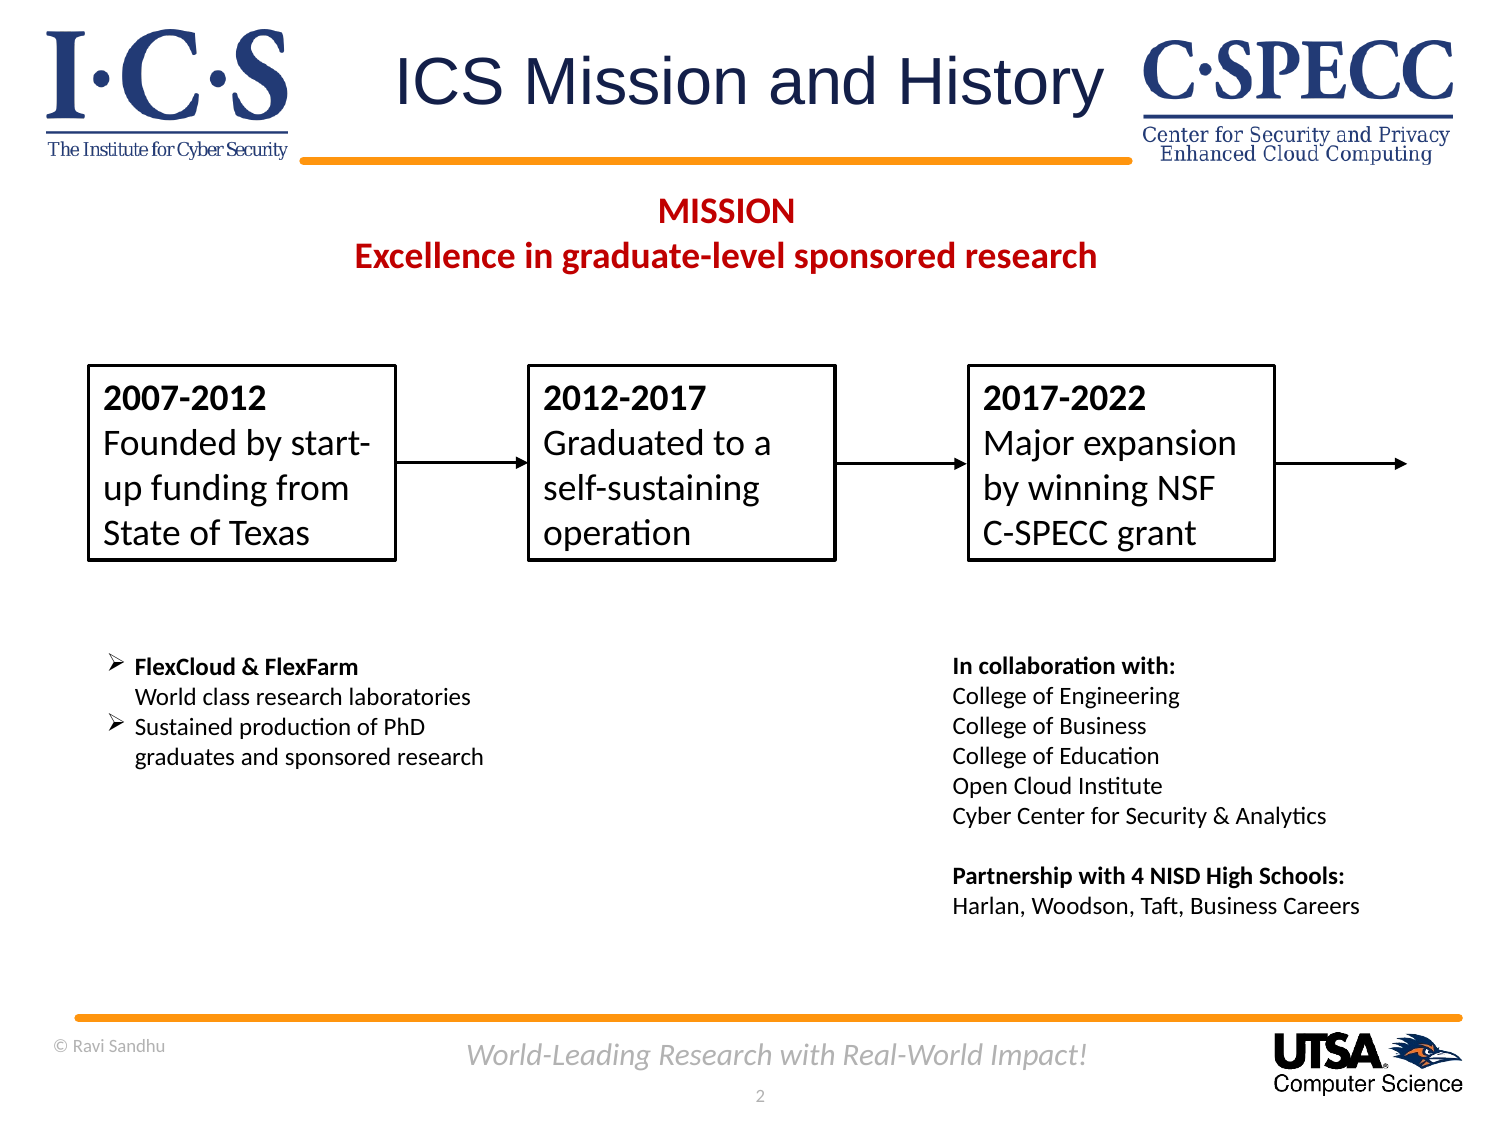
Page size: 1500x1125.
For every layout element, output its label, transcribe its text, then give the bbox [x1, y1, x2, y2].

footer World-Leading Research with Real-World Impact! [450, 1023, 1105, 1084]
picture [1264, 1022, 1473, 1098]
slide_number 2 [719, 1065, 781, 1125]
picture [1143, 40, 1453, 165]
title ICS Mission and History [355, 45, 1144, 121]
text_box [88, 365, 1408, 930]
text_box MISSION Excellence in graduate-level sponsored research [339, 178, 1114, 284]
slide_number © Ravi Sandhu [37, 1018, 450, 1073]
picture [46, 29, 288, 160]
